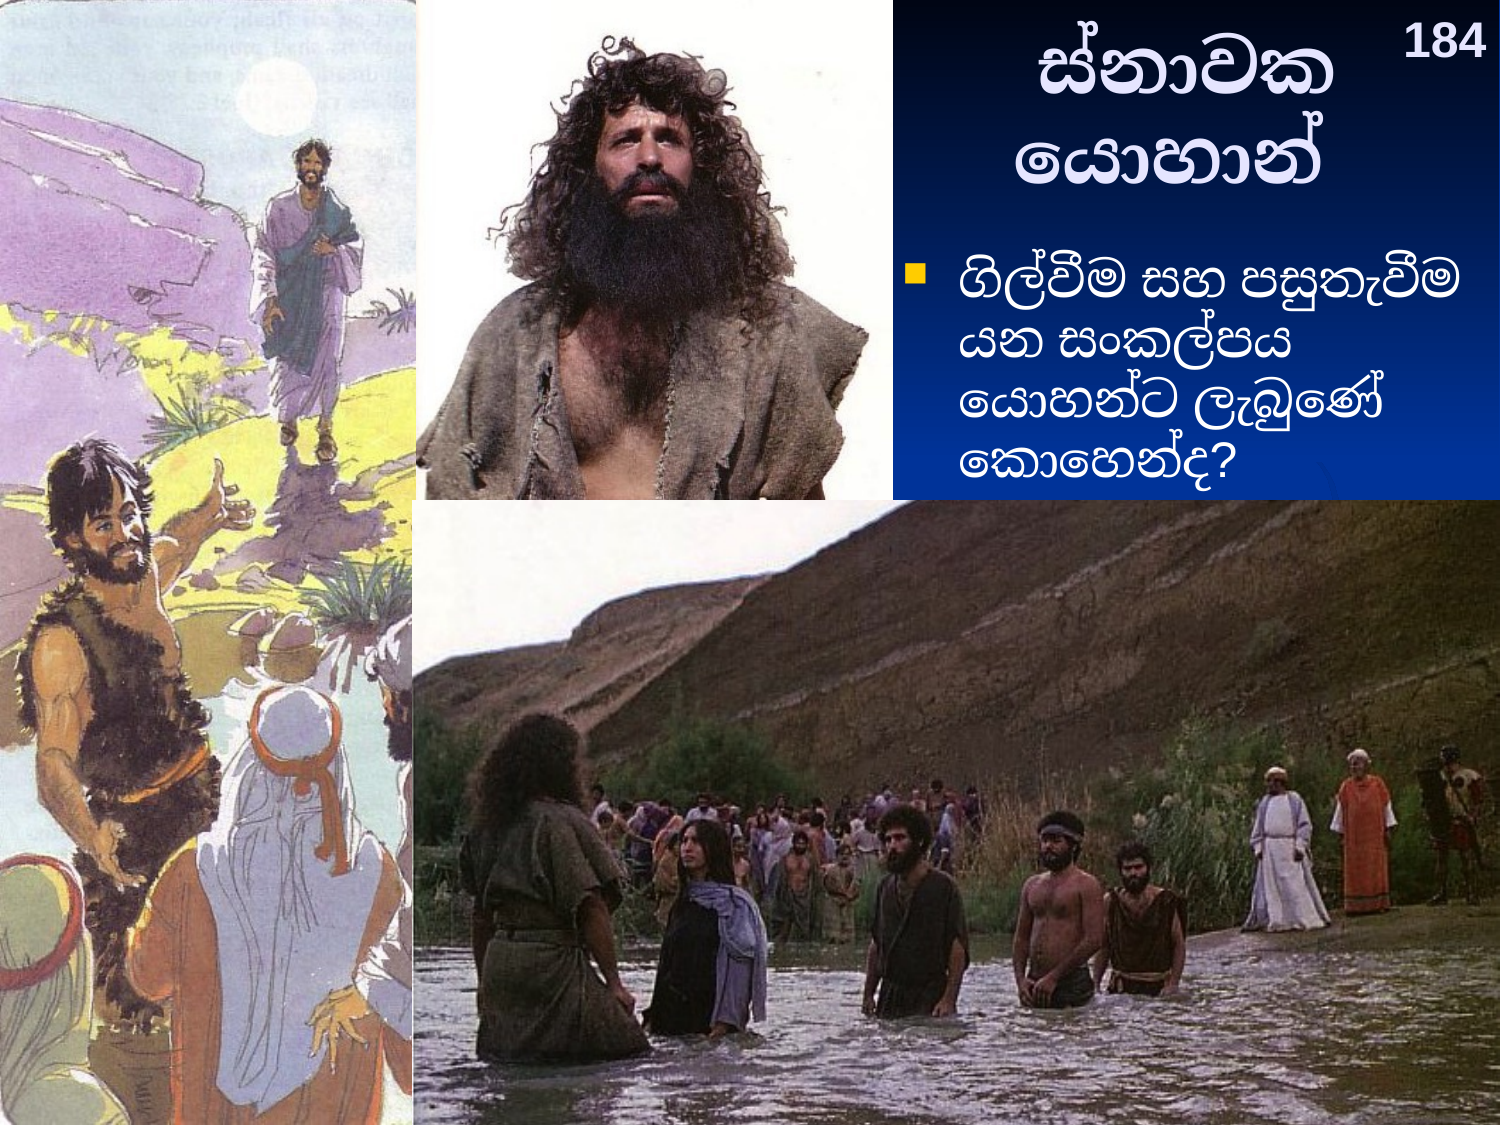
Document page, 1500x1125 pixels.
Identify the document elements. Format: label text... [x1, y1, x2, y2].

list ගිල්වීම සහ පසුතැවීම යන සංකල්පය යොහන්ට ලැබුණේ කොහෙන්ද? [898, 240, 1488, 498]
text_box 184 [1388, 0, 1500, 75]
picture [0, 0, 1500, 1125]
title ස්නාවක යොහාන් [898, 12, 1488, 206]
